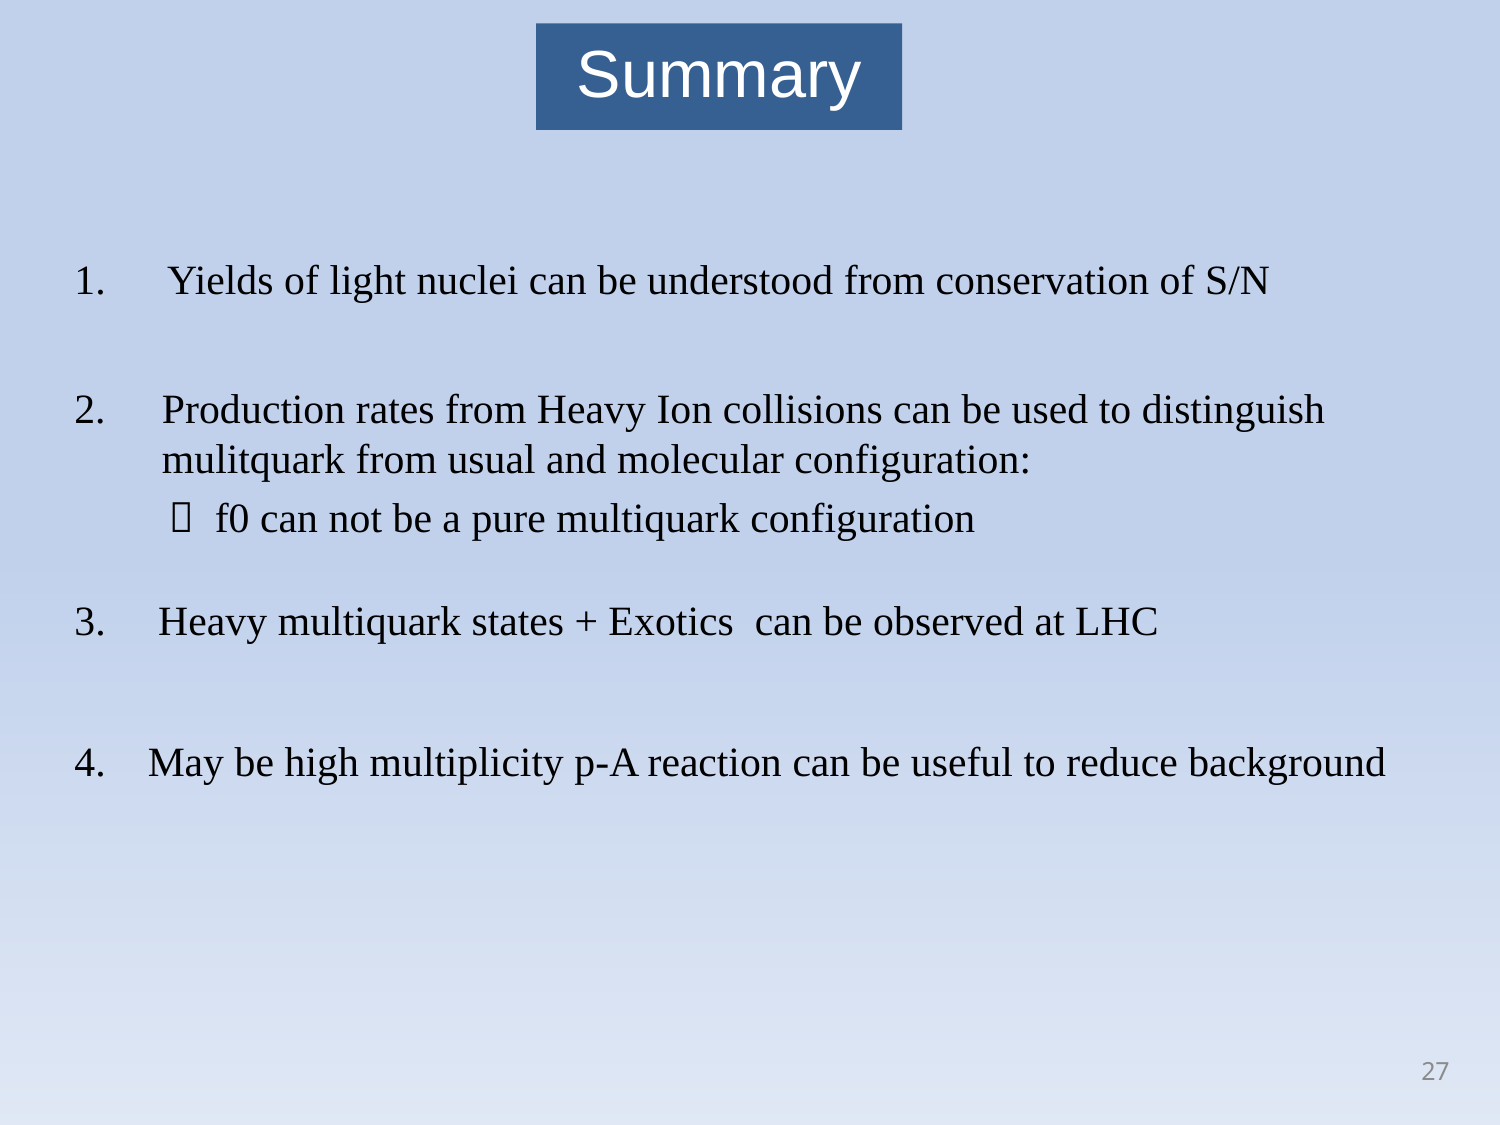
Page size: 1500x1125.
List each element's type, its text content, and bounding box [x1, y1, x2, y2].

slide_number 27 [1114, 1042, 1465, 1103]
text_box 4. May be high multiplicity p-A reaction can be useful to reduce background [59, 727, 1430, 857]
text_box 1. Yields of light nuclei can be understood from conservation of S/N [59, 246, 1430, 376]
text_box 3. Heavy multiquark states + Exotics can be observed at LHC [59, 586, 1430, 727]
text_box Summary [536, 23, 903, 130]
text_box Production rates from Heavy Ion collisions can be used to distinguish mulitquark from usual and molecular configuration:  f0 can not be a pure multiquark configuration [59, 376, 1430, 505]
